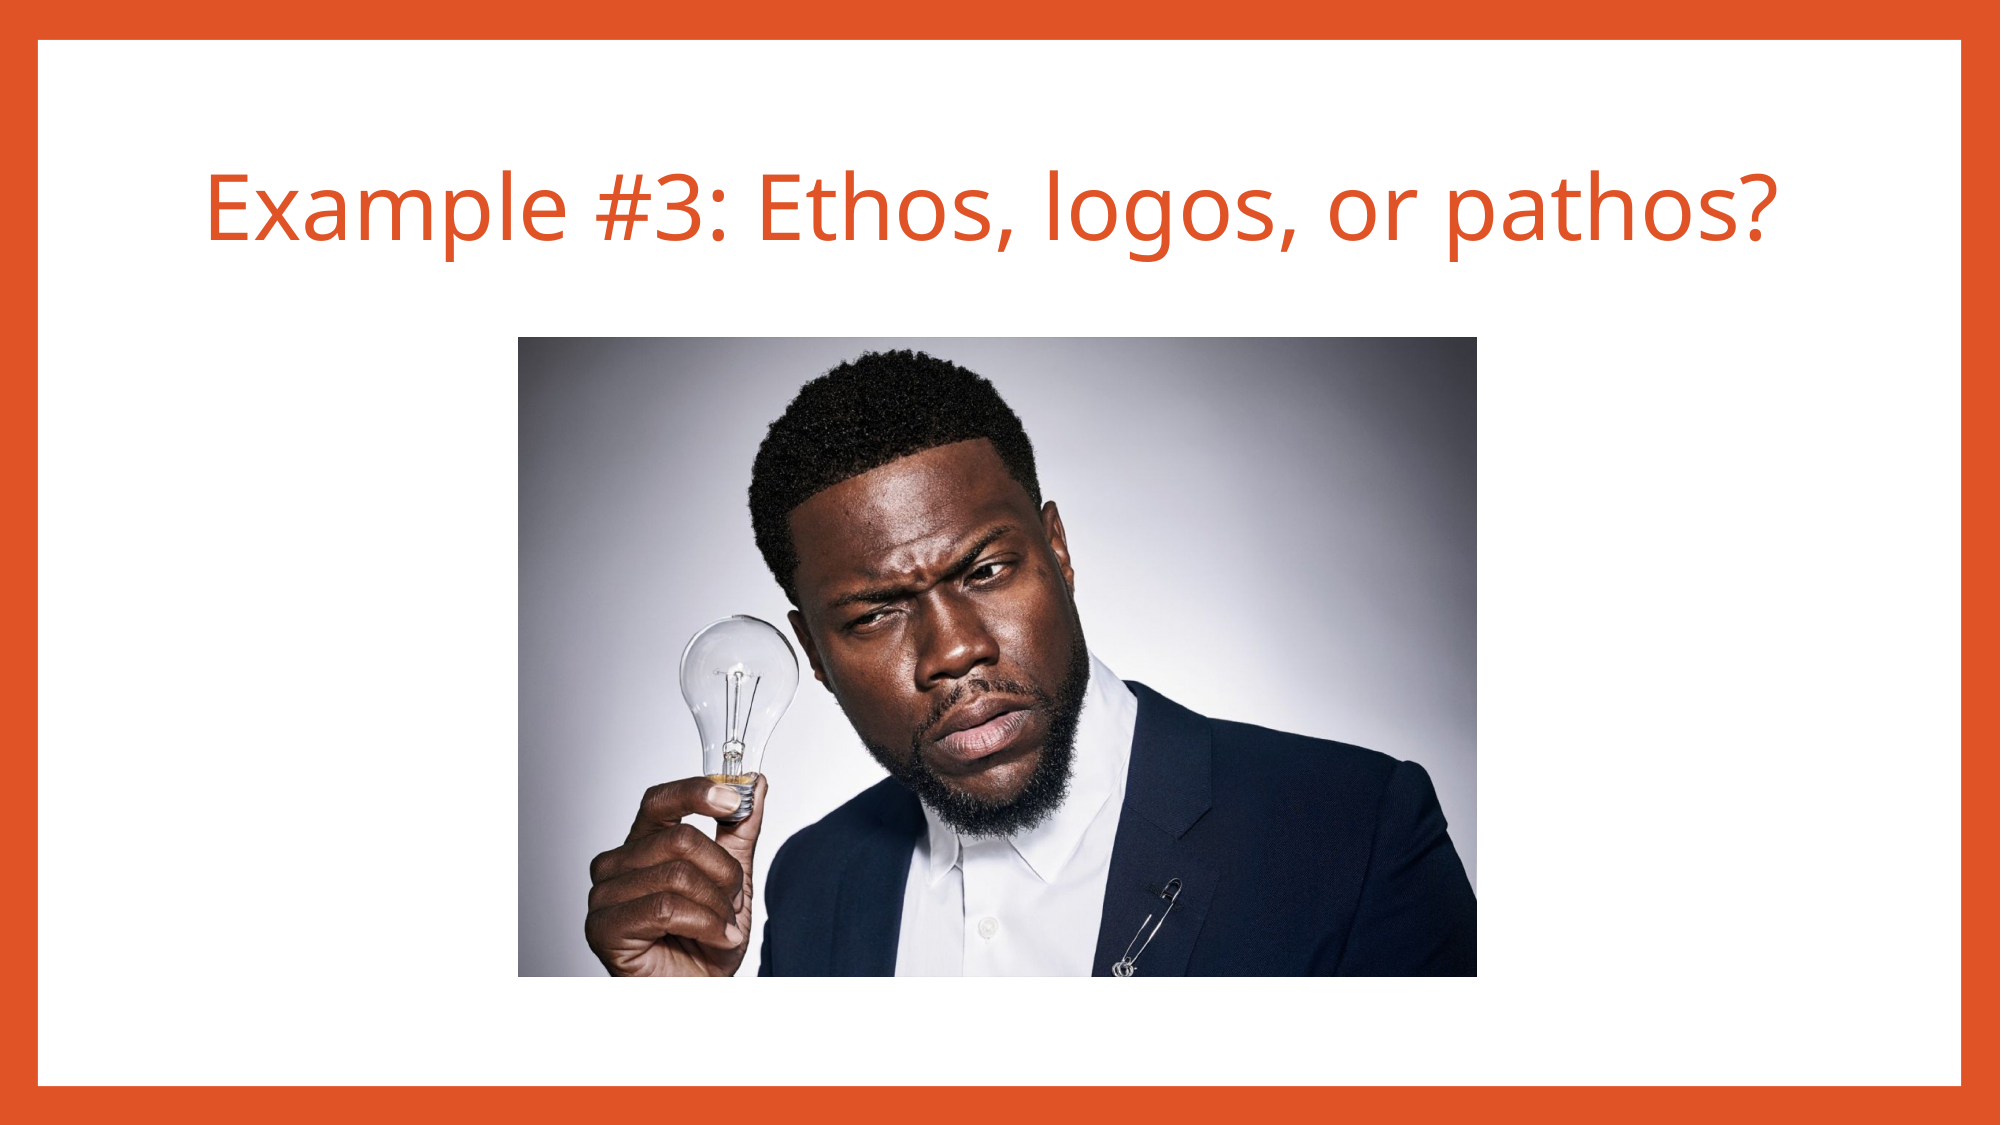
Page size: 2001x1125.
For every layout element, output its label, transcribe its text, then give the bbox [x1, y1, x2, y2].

picture [518, 337, 1477, 977]
title Example #3: Ethos, logos, or pathos? [187, 99, 1808, 323]
